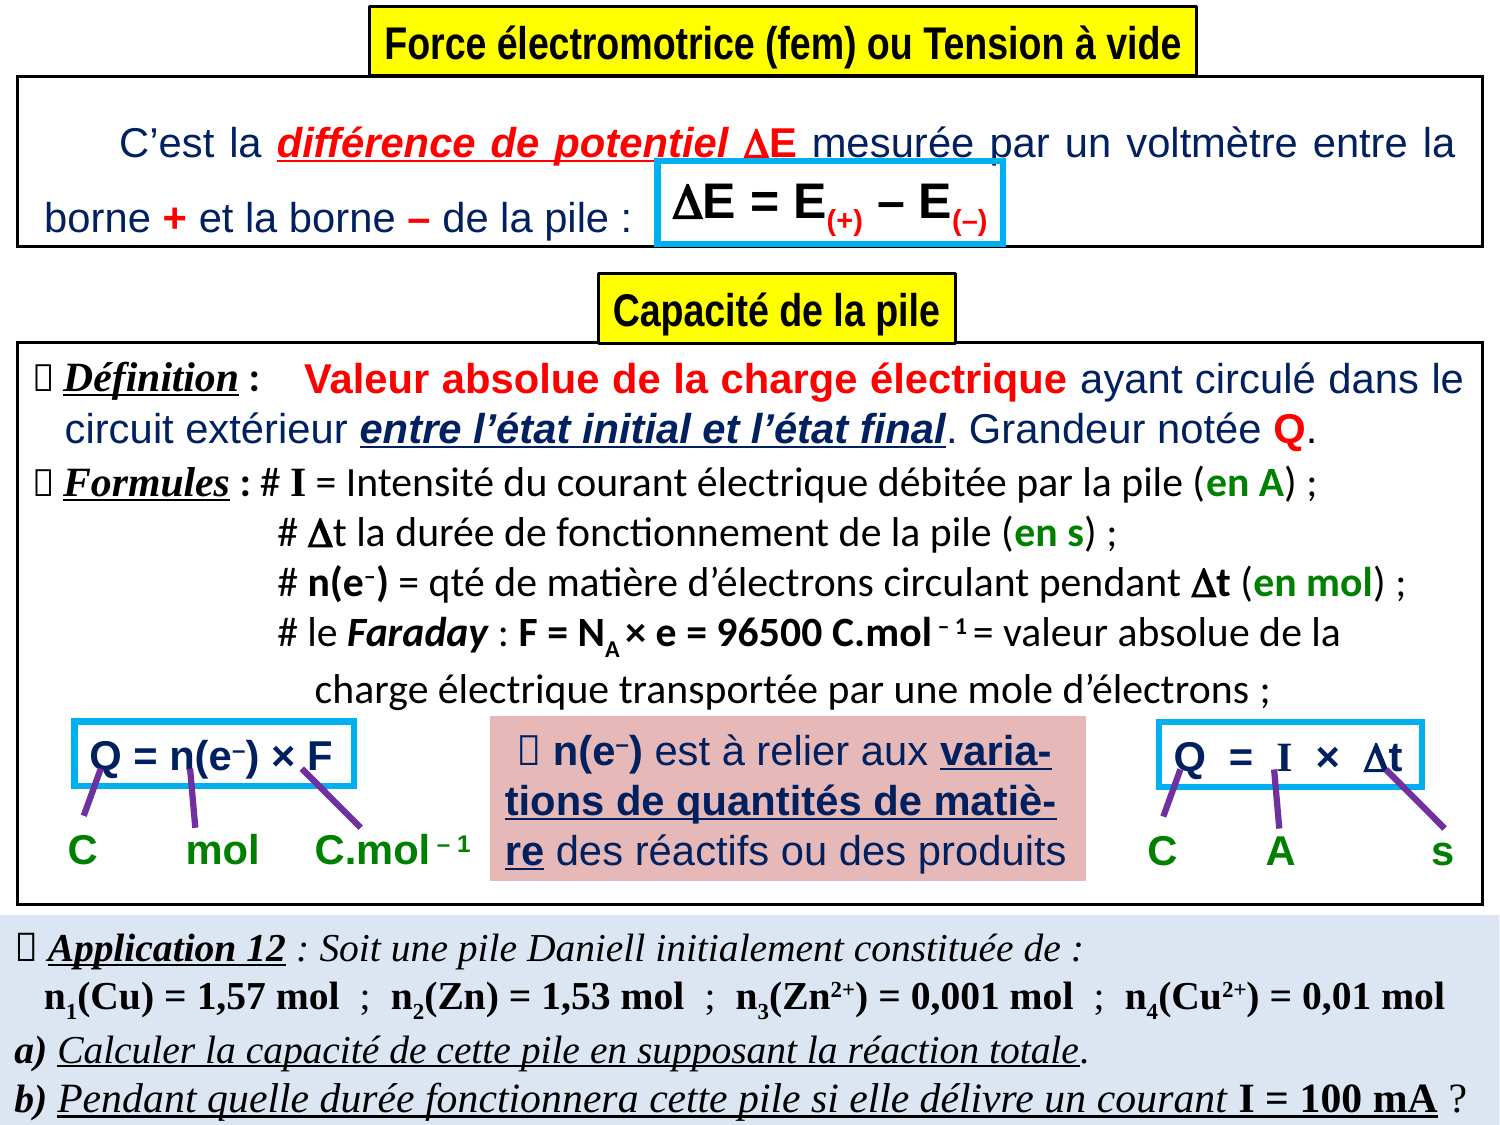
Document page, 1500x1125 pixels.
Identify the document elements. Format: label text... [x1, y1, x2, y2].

text_box C [53, 815, 115, 881]
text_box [1273, 769, 1280, 829]
text_box Valeur absolue de la charge électrique ayant circulé dans le circuit extérieur entre l’état initial et l’état final. Grandeur notée Q. [49, 344, 1480, 459]
text_box [17, 76, 1483, 247]
text_box s [1416, 816, 1471, 882]
text_box  n(e–) est à relier aux varia-tions de quantités de matiè-re des réactifs ou des produits [490, 716, 1086, 881]
text_box A [1250, 816, 1313, 882]
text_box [301, 768, 361, 828]
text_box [83, 768, 102, 816]
text_box DE = E(+) – E(–) [657, 160, 1003, 244]
text_box Capacité de la pile [598, 273, 956, 344]
text_box Q = n(e–) × F [74, 721, 354, 787]
text_box Q = I × Dt [1158, 722, 1422, 788]
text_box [1163, 769, 1181, 817]
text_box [189, 768, 196, 828]
text_box  Définition :  Formules : # I = Intensité du courant électrique débitée par la pile (en A) ; # Dt la durée de fonctionnement de la pile (en s) ; # n(e–) = qté de matière d’électrons circulant pendant Dt (en mol) ; # le Faraday : F = NA × e = 96500 C.mol – 1 = valeur absolue de la charge électrique transportée par une mole d’électrons ; [17, 342, 1483, 905]
text_box Force électromotrice (fem) ou Tension à vide [369, 6, 1197, 76]
text_box C’est la différence de potentiel DE mesurée par un voltmètre entre la borne + et la borne – de la pile : [29, 83, 1471, 248]
text_box mol [170, 815, 277, 881]
text_box C.mol – 1 [299, 815, 490, 881]
text_box C [1132, 816, 1194, 882]
text_box  Application 12 : Soit une pile Daniell initialement constituée de : n1(Cu) = 1,57 mol ; n2(Zn) = 1,53 mol ; n3(Zn2+) = 0,001 mol ; n4(Cu2+) = 0,01 mol a) Calculer la capacité de cette pile en supposant la réaction totale. b) Pendant quelle durée fonctionnera cette pile si elle délivre un courant I = 100 mA ? [0, 914, 1500, 1125]
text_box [1385, 769, 1445, 829]
